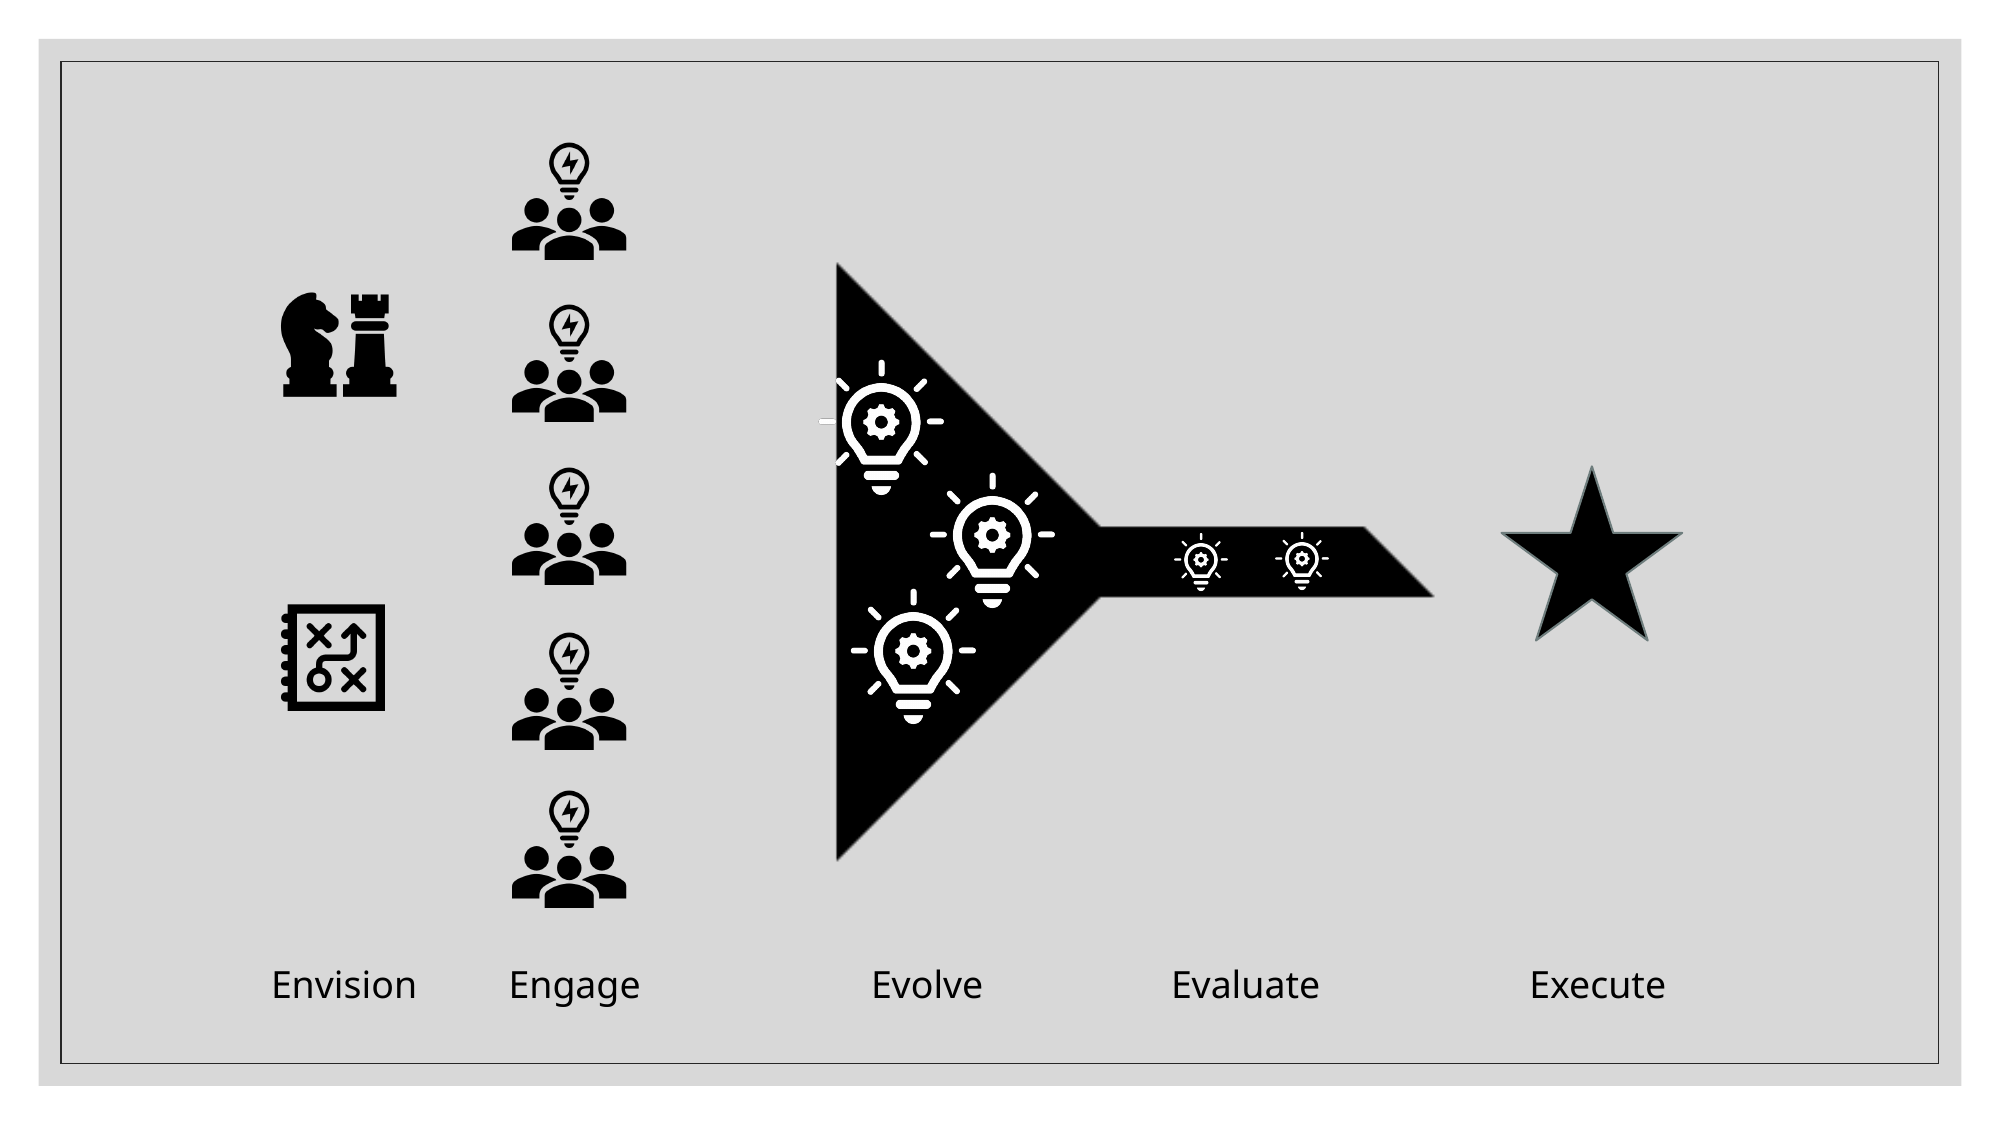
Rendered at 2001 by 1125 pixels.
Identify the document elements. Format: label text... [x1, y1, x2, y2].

picture [493, 616, 644, 767]
text_box Envision Engage Evolve Evaluate Execute [256, 953, 1816, 1014]
picture [256, 582, 407, 733]
text_box [1564, 465, 1684, 642]
picture [493, 288, 644, 439]
picture [263, 269, 414, 420]
picture [493, 774, 644, 925]
picture [493, 126, 644, 277]
picture [714, 140, 1558, 985]
picture [493, 451, 644, 602]
